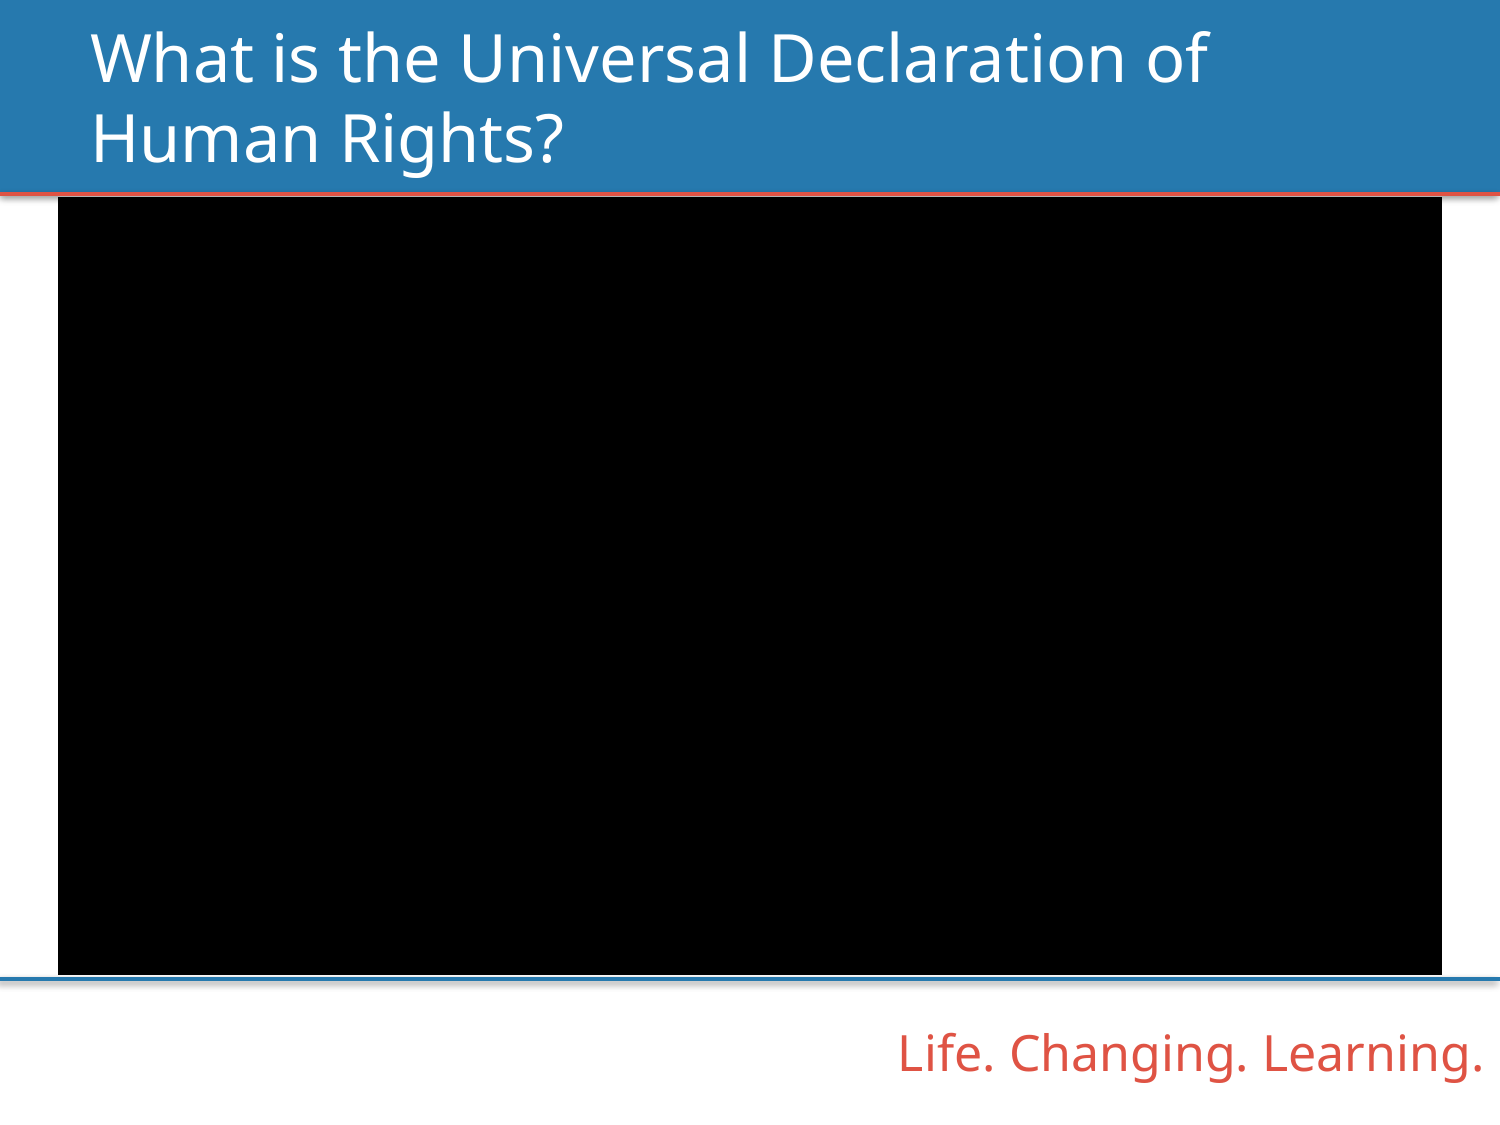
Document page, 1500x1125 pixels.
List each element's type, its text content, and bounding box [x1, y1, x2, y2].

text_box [57, 196, 1443, 976]
title What is the Universal Declaration of Human Rights? [75, 16, 1425, 175]
